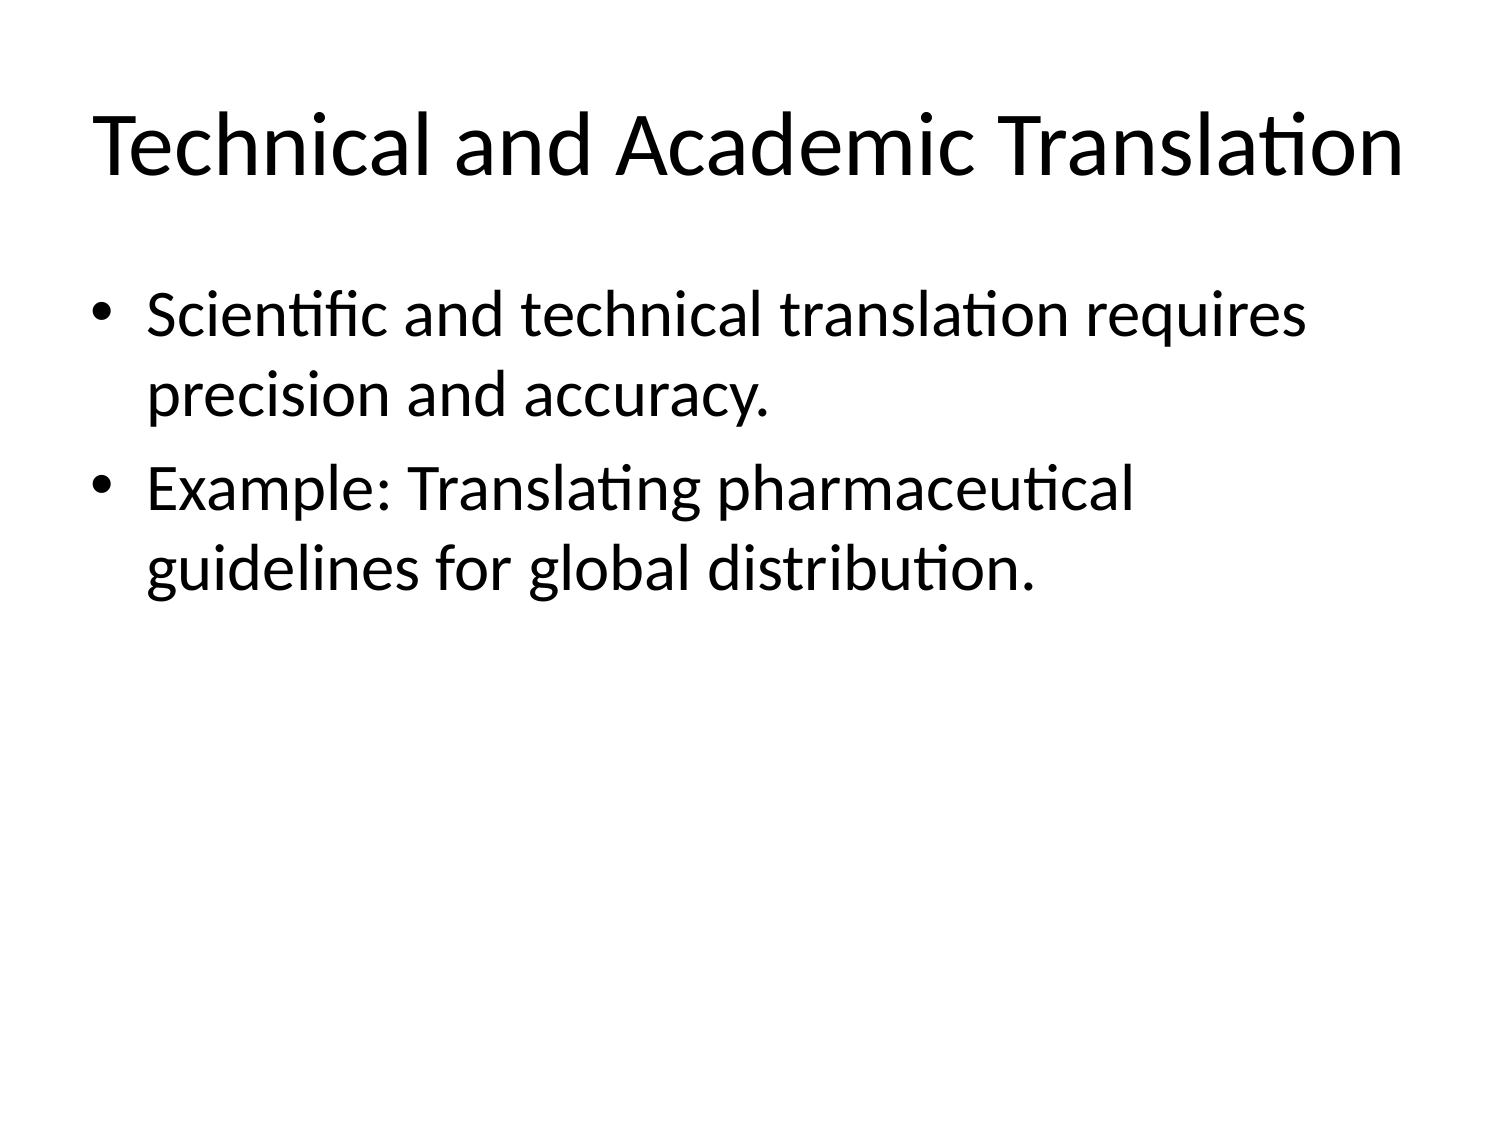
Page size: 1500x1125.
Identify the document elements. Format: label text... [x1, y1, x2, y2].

list Scientific and technical translation requires precision and accuracy. Example: Translating pharmaceutical guidelines for global distribution. [75, 262, 1425, 1005]
title Technical and Academic Translation [75, 45, 1425, 233]
